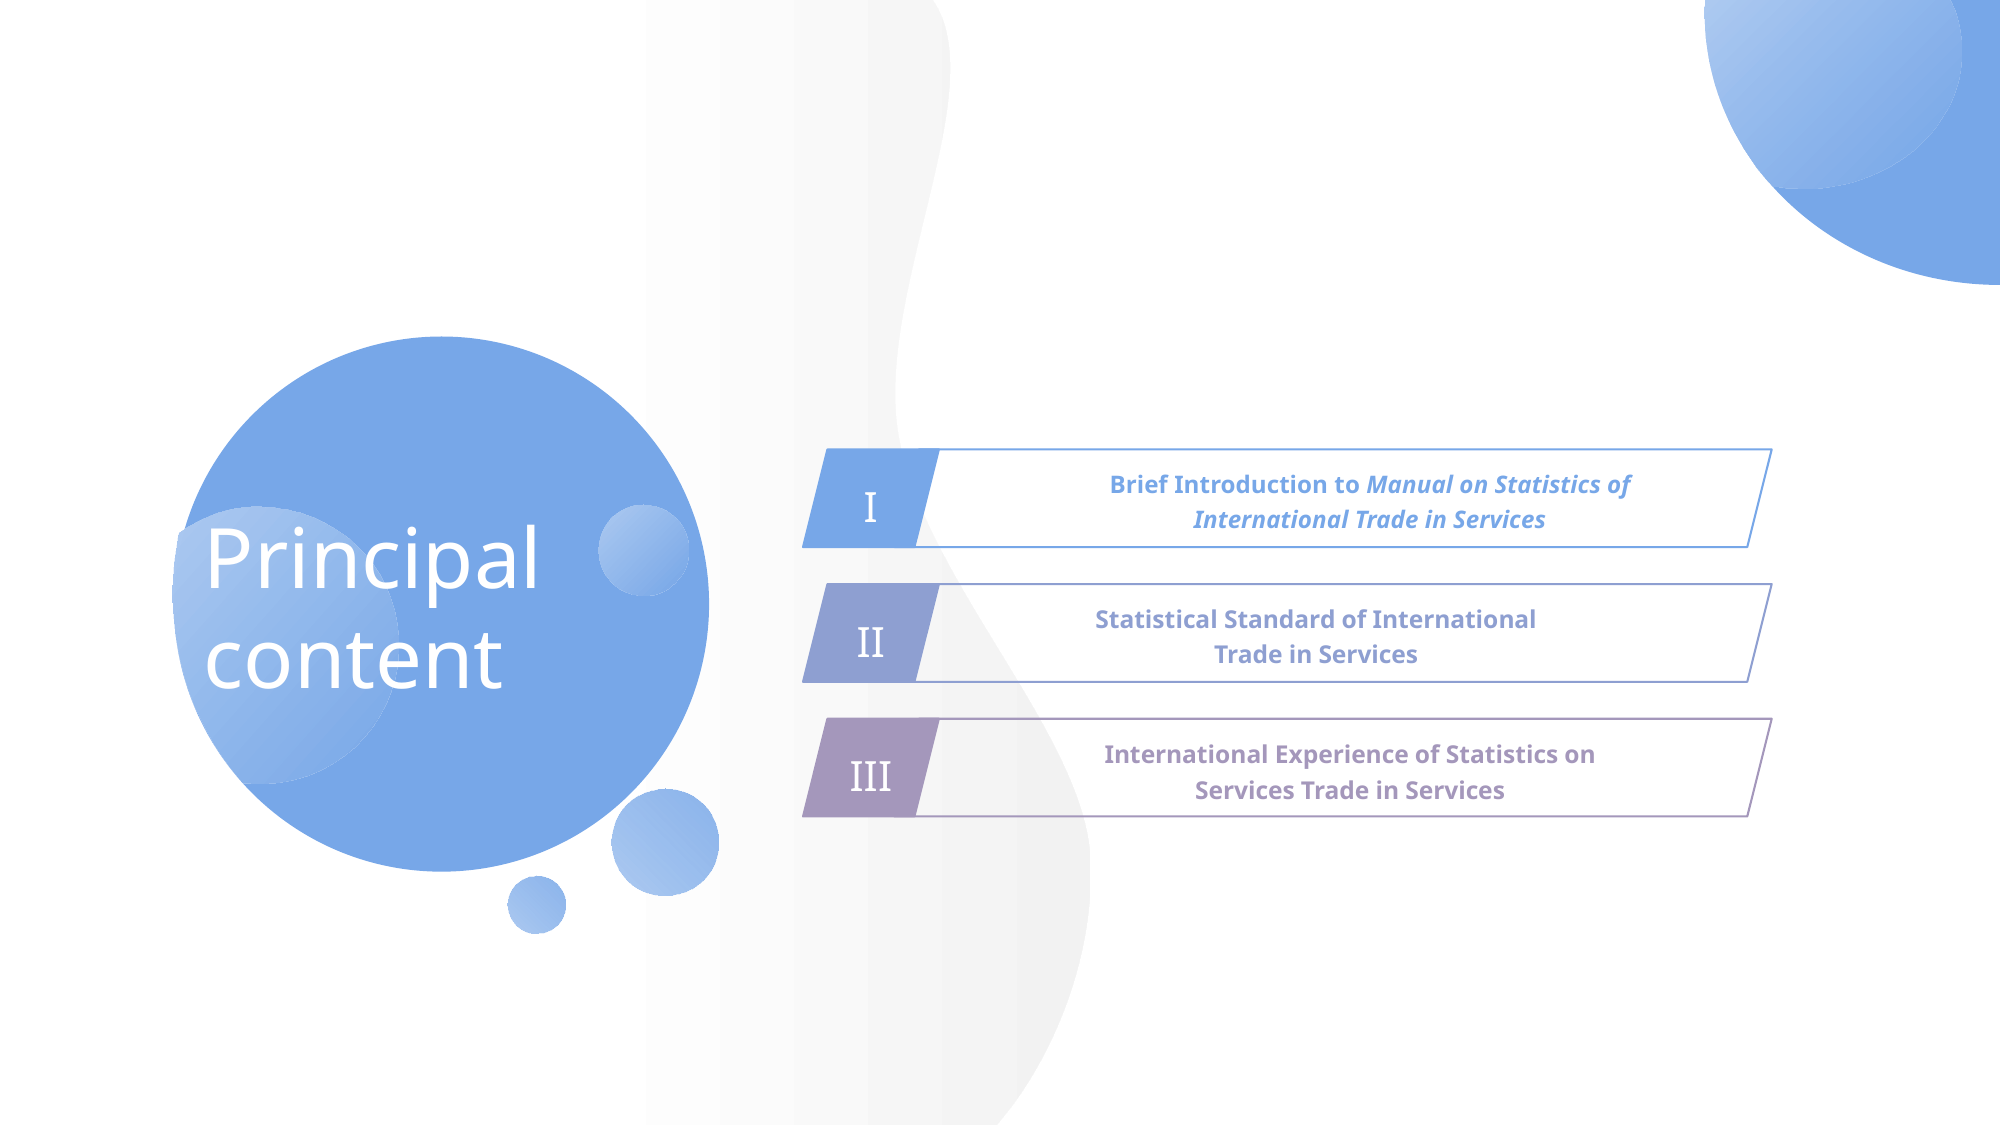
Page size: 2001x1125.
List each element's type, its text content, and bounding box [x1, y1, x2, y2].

text_box II [803, 584, 918, 682]
text_box III [803, 718, 918, 817]
text_box Brief Introduction to Manual on Statistics of International Trade in Services [1078, 455, 1663, 542]
text_box [194, 335, 689, 498]
text_box [183, 512, 189, 528]
text_box [171, 525, 189, 693]
text_box [610, 787, 720, 897]
text_box [242, 713, 688, 873]
text_box Principal content [189, 498, 689, 713]
text_box [894, 584, 1772, 682]
text_box [506, 874, 567, 935]
text_box Statistical Standard of International Trade in Services [1077, 590, 1555, 676]
text_box [894, 718, 1772, 817]
text_box International Experience of Statistics on Services Trade in Services [1077, 725, 1623, 812]
text_box I [803, 449, 918, 548]
text_box [197, 713, 383, 785]
text_box [689, 499, 711, 709]
text_box [894, 449, 1772, 548]
